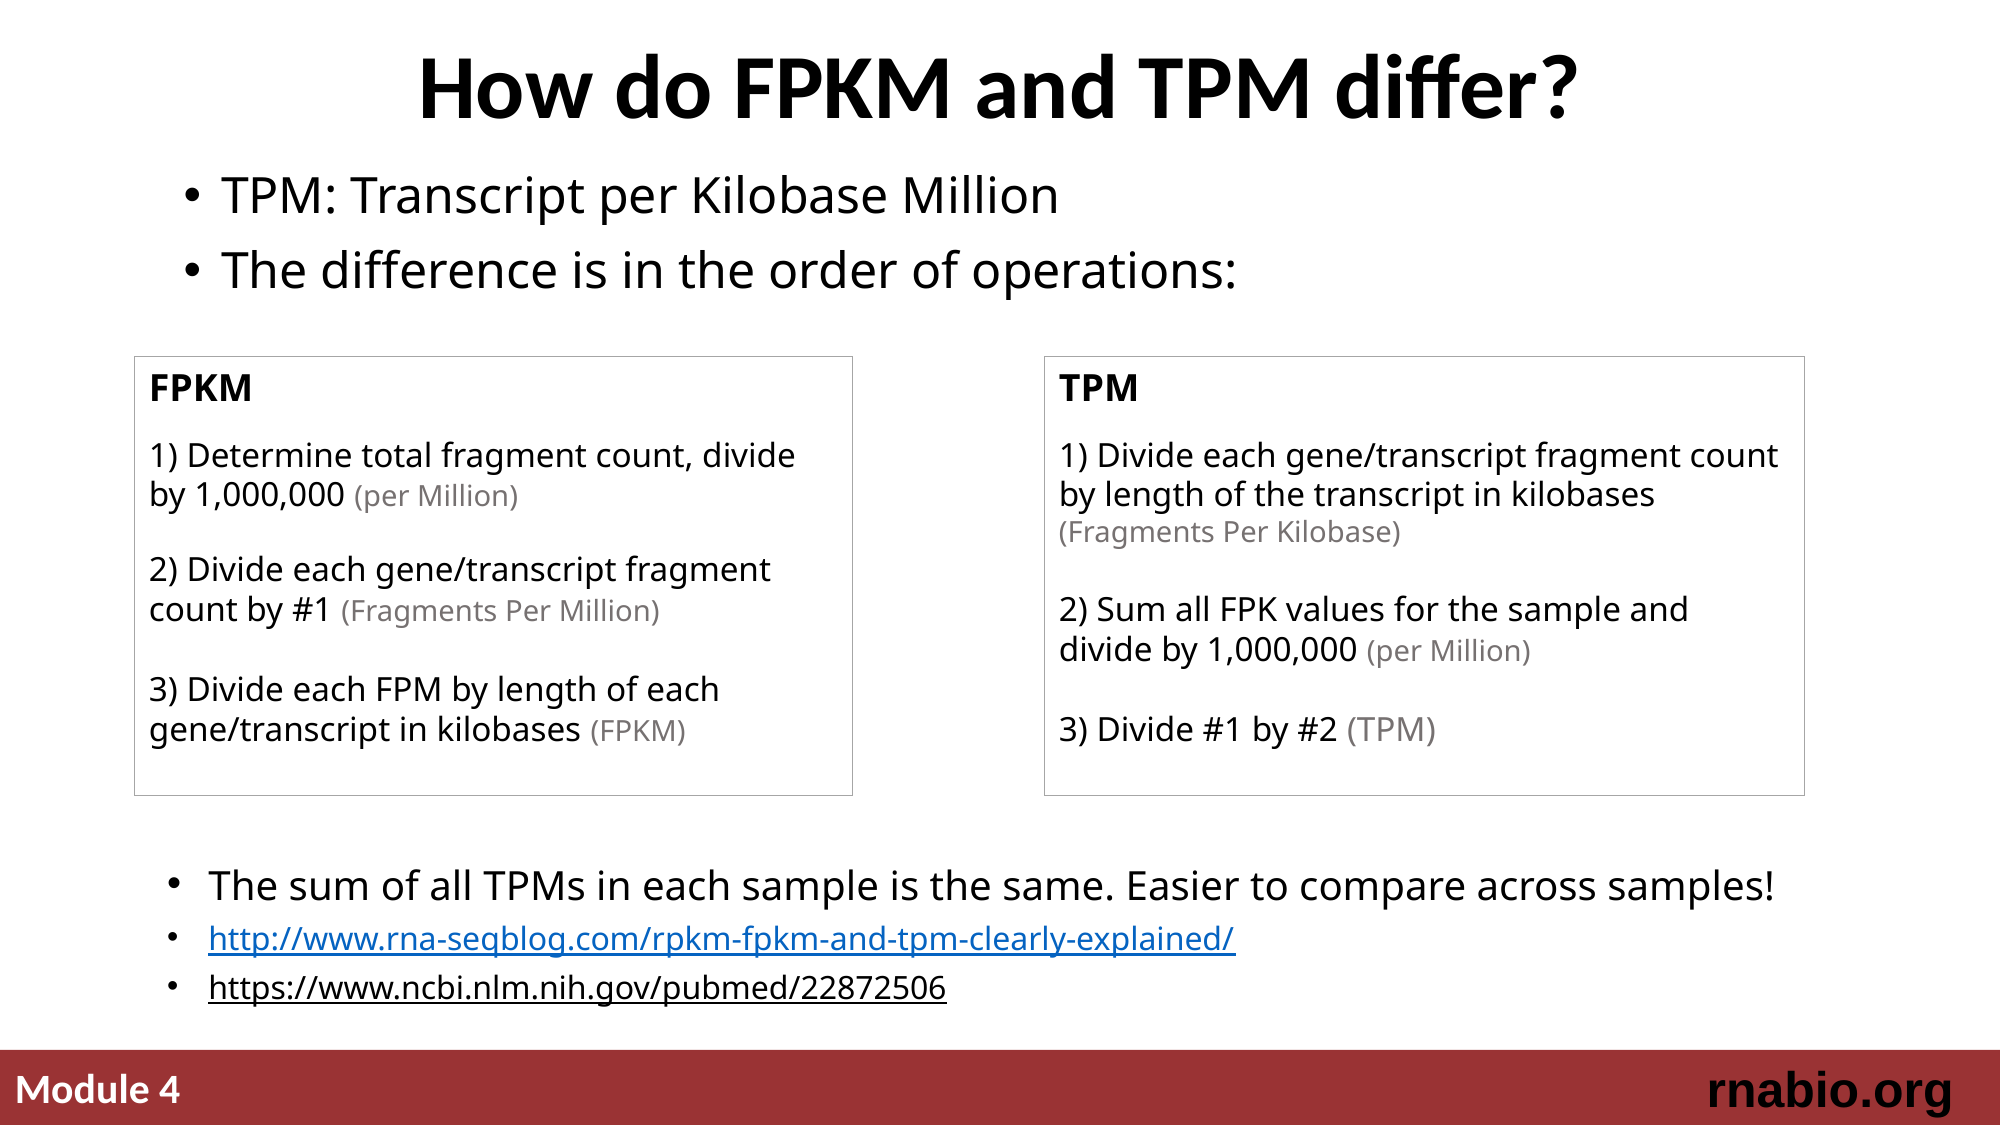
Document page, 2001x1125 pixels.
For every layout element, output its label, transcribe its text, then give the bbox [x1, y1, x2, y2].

title How do FPKM and TPM differ? [275, 0, 1725, 163]
text_box The sum of all TPMs in each sample is the same. Easier to compare across samples! http://www.rna-seqblog.com/rpkm-fpkm-and-tpm-clearly-explained/ https://www.ncbi.nlm.nih.gov/pubmed/22872506 [152, 822, 1823, 1048]
list TPM: Transcript per Kilobase Million The difference is in the order of operations: [168, 163, 1839, 335]
text_box FPKM 1) Determine total fragment count, divide by 1,000,000 (per Million) 2) Divide each gene/transcript fragment count by #1 (Fragments Per Million) 3) Divide each FPM by length of each gene/transcript in kilobases (FPKM) [134, 356, 853, 796]
text_box TPM 1) Divide each gene/transcript fragment count by length of the transcript in kilobases (Fragments Per Kilobase) 2) Sum all FPK values for the sample and divide by 1,000,000 (per Million) 3) Divide #1 by #2 (TPM) [1044, 356, 1805, 796]
